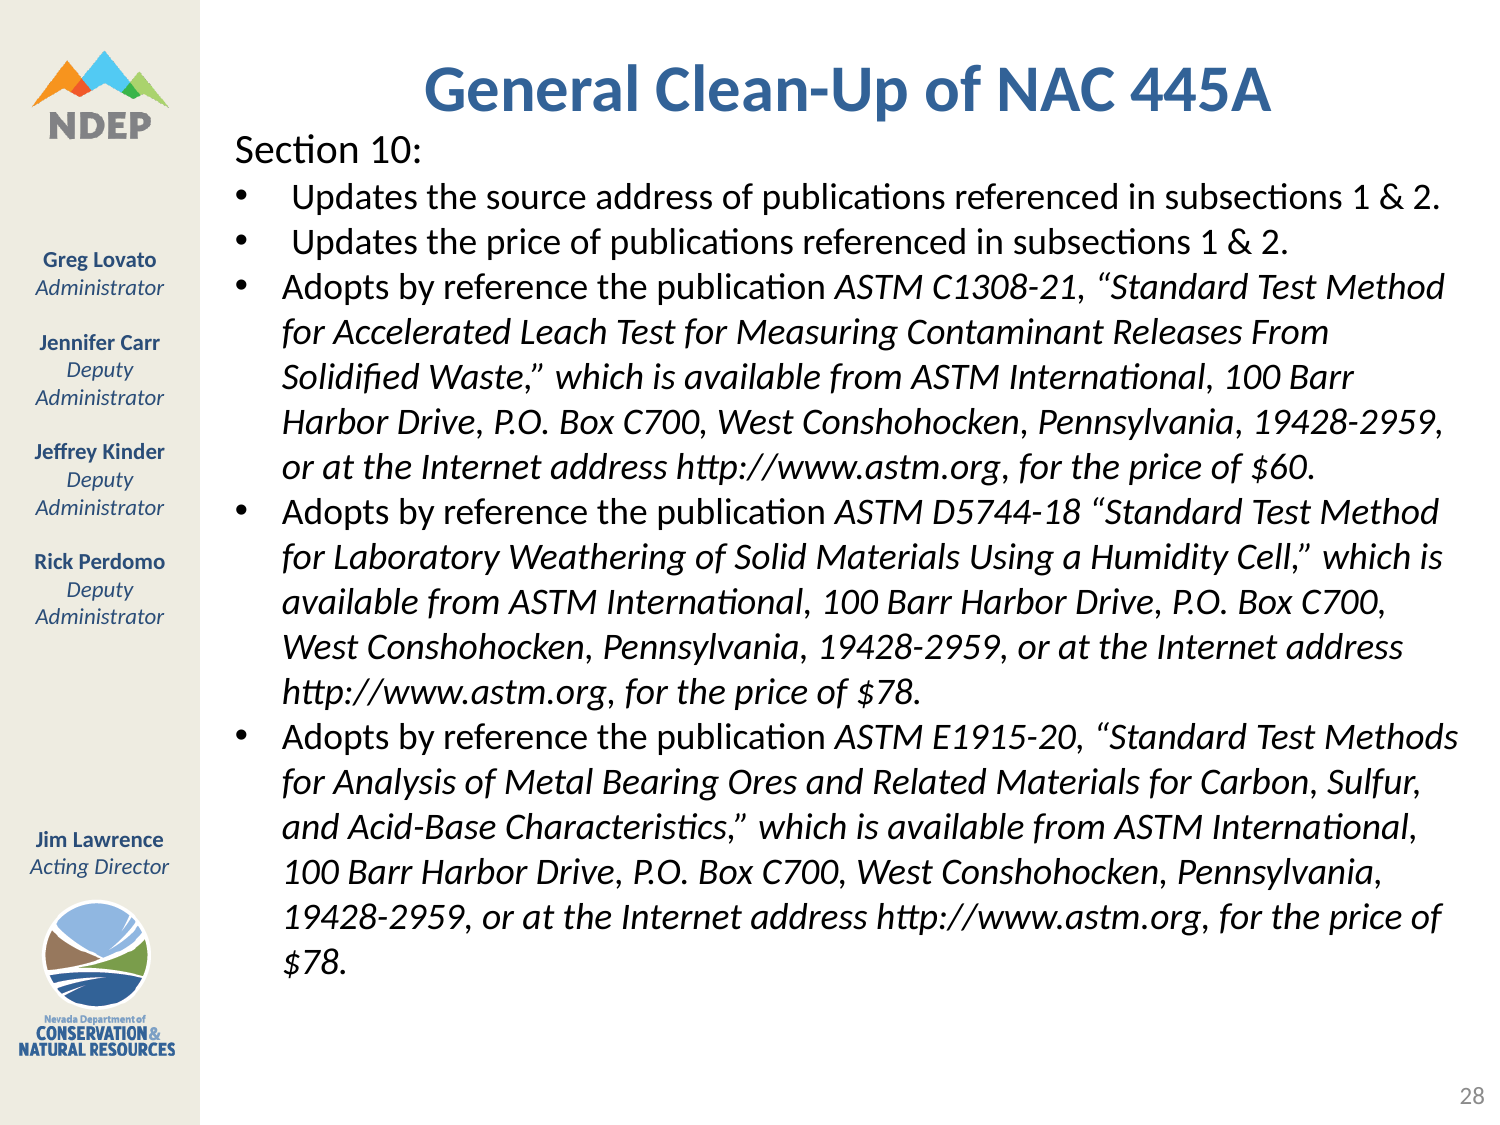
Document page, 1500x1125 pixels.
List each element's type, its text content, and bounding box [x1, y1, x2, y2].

text_box General Clean-Up of NAC 445A [241, 37, 1499, 133]
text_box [0, 0, 237, 1125]
text_box Section 10: Updates the source address of publications referenced in subsections 1 & 2. Updates the price of publications referenced in subsections 1 & 2. Adopts by reference the publication ASTM C1308-21, “Standard Test Method for Accelerated Leach Test for Measuring Contaminant Releases From Solidified Waste,” which is available from ASTM International, 100 Barr Harbor Drive, P.O. Box C700, West Conshohocken, Pennsylvania, 19428-2959, or at the Internet address http://www.astm.org, for the price of $60. Adopts by reference the publication ASTM D5744-18 “Standard Test Method for Laboratory Weathering of Solid Materials Using a Humidity Cell,” which is available from ASTM International, 100 Barr Harbor Drive, P.O. Box C700, West Conshohocken, Pennsylvania, 19428-2959, or at the Internet address http://www.astm.org, for the price of $78. Adopts by reference the publication ASTM E1915-20, “Standard Test Methods for Analysis of Metal Bearing Ores and Related Materials for Carbon, Sulfur, and Acid-Base Characteristics,” which is available from ASTM International, 100 Barr Harbor Drive, P.O. Box C700, West Conshohocken, Pennsylvania, 19428-2959, or at the Internet address http://www.astm.org, for the price of $78. [241, 114, 1482, 990]
slide_number 28 [1149, 1065, 1500, 1125]
